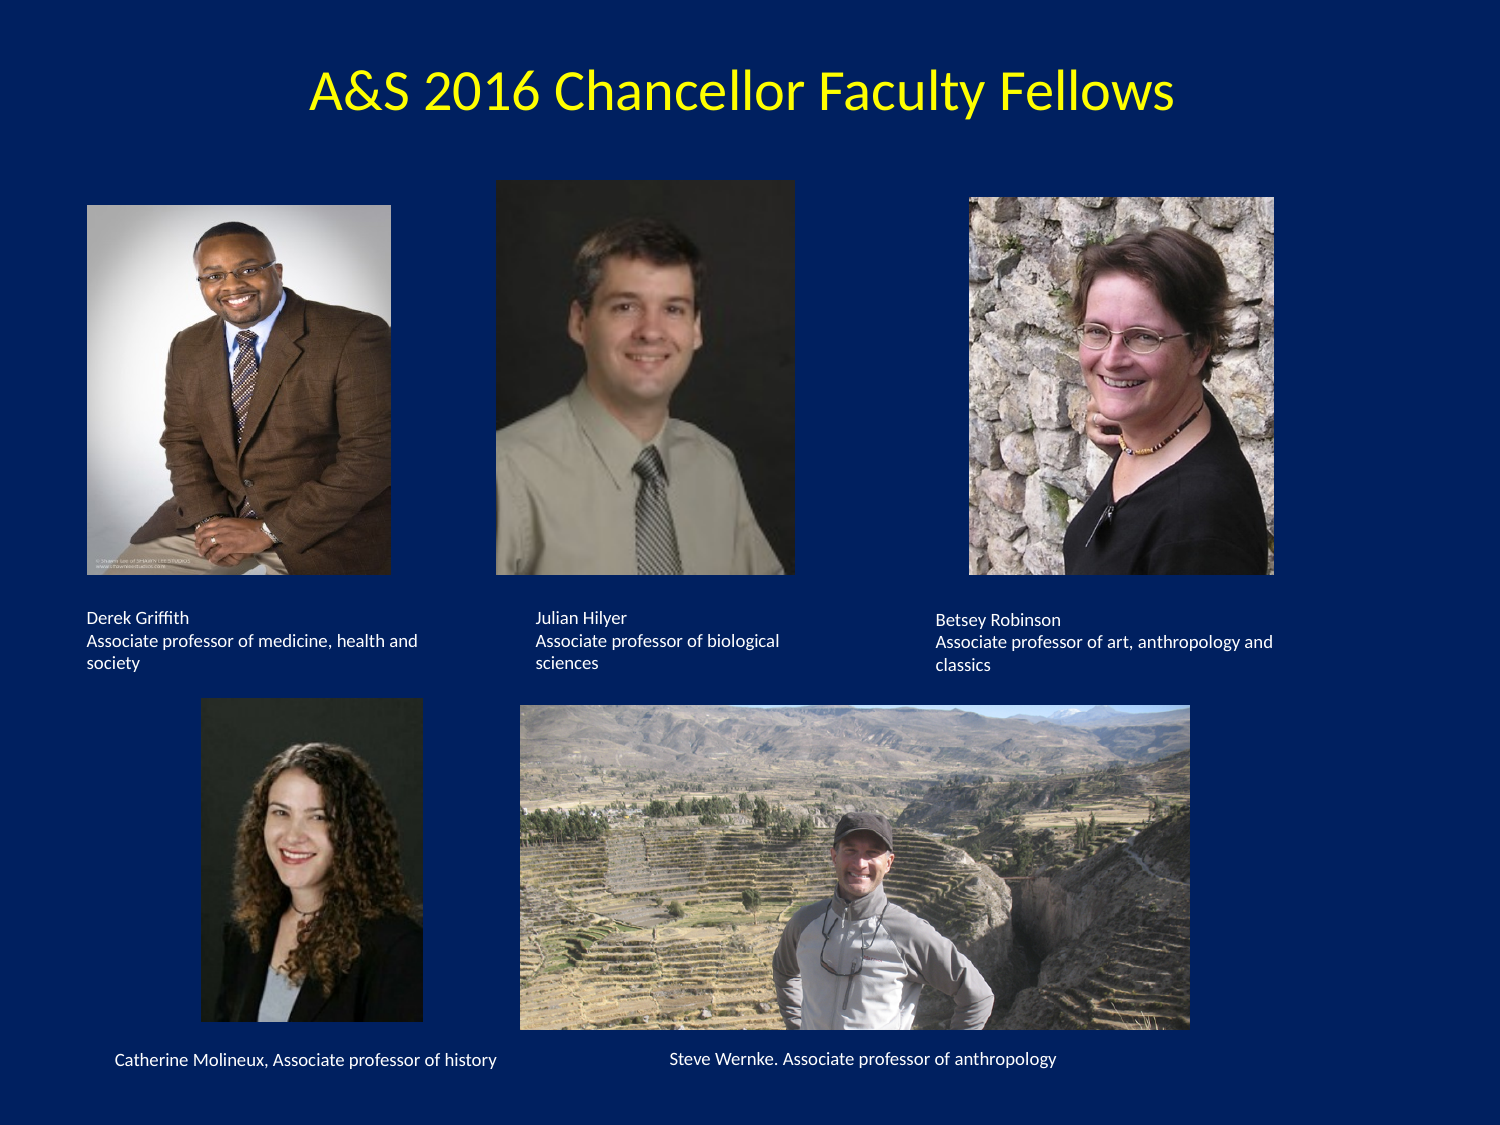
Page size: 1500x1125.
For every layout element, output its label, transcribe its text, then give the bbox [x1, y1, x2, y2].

text_box Catherine Molineux, Associate professor of history [99, 1040, 521, 1078]
picture [201, 698, 423, 1023]
text_box Derek Griffith Associate professor of medicine, health and society [71, 598, 438, 681]
text_box Julian Hilyer Associate professor of biological sciences [520, 598, 838, 681]
text_box Betsey Robinson Associate professor of art, anthropology and classics [920, 600, 1300, 683]
picture [496, 180, 795, 576]
picture [520, 705, 1190, 1030]
picture [87, 205, 391, 576]
title A&S 2016 Chancellor Faculty Fellows [67, 0, 1418, 181]
picture [969, 196, 1275, 576]
text_box Steve Wernke. Associate professor of anthropology [654, 1039, 1088, 1077]
